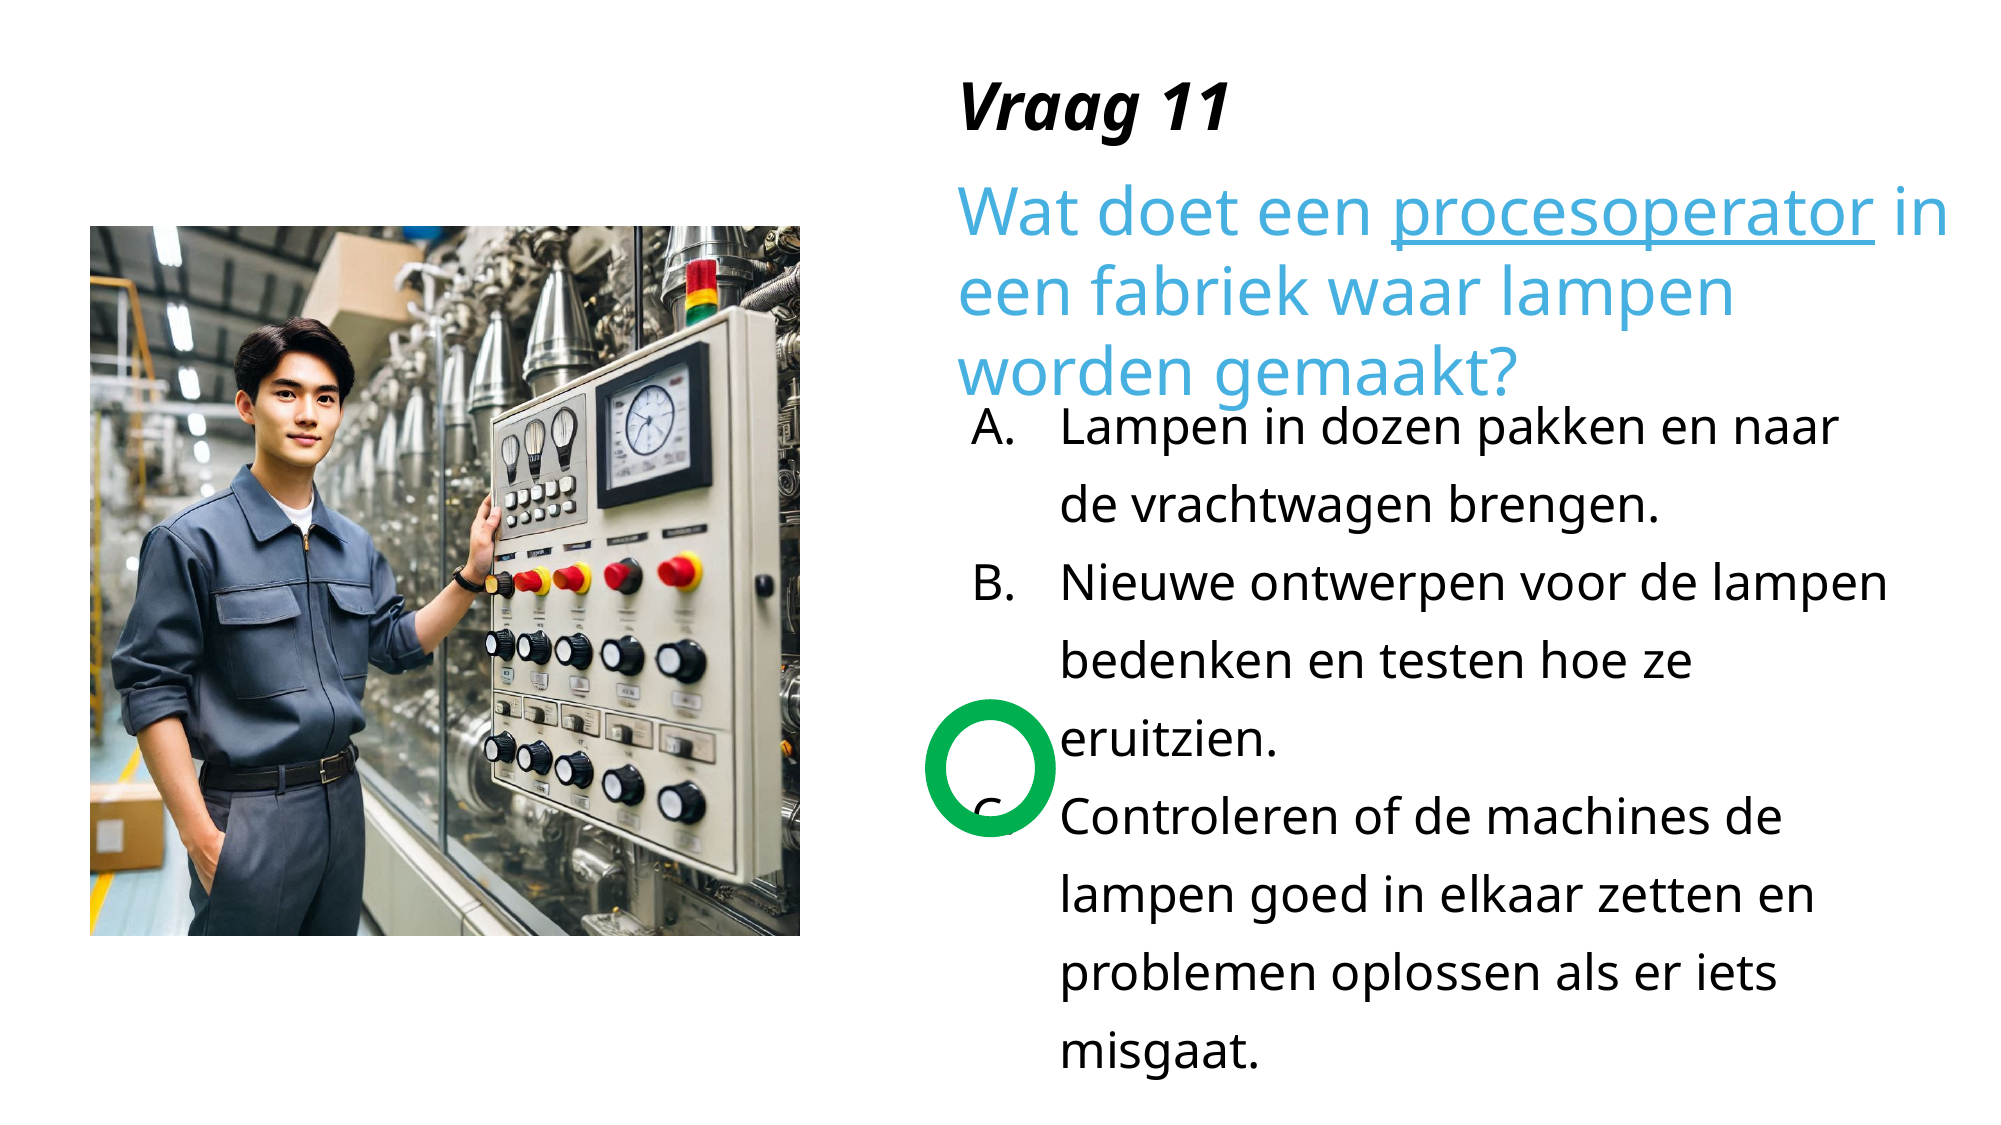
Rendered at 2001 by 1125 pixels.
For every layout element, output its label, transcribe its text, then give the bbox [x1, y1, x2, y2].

text_box Vraag 11 Wat doet een procesoperator in een fabriek waar lampen worden gemaakt? [942, 47, 1983, 462]
picture [90, 226, 800, 936]
text_box [933, 708, 1047, 829]
text_box Lampen in dozen pakken en naar de vrachtwagen brengen. Nieuwe ontwerpen voor de lampen bedenken en testen hoe ze eruitzien. Controleren of de machines de lampen goed in elkaar zetten en problemen oplossen als er iets misgaat. [941, 369, 1911, 1086]
